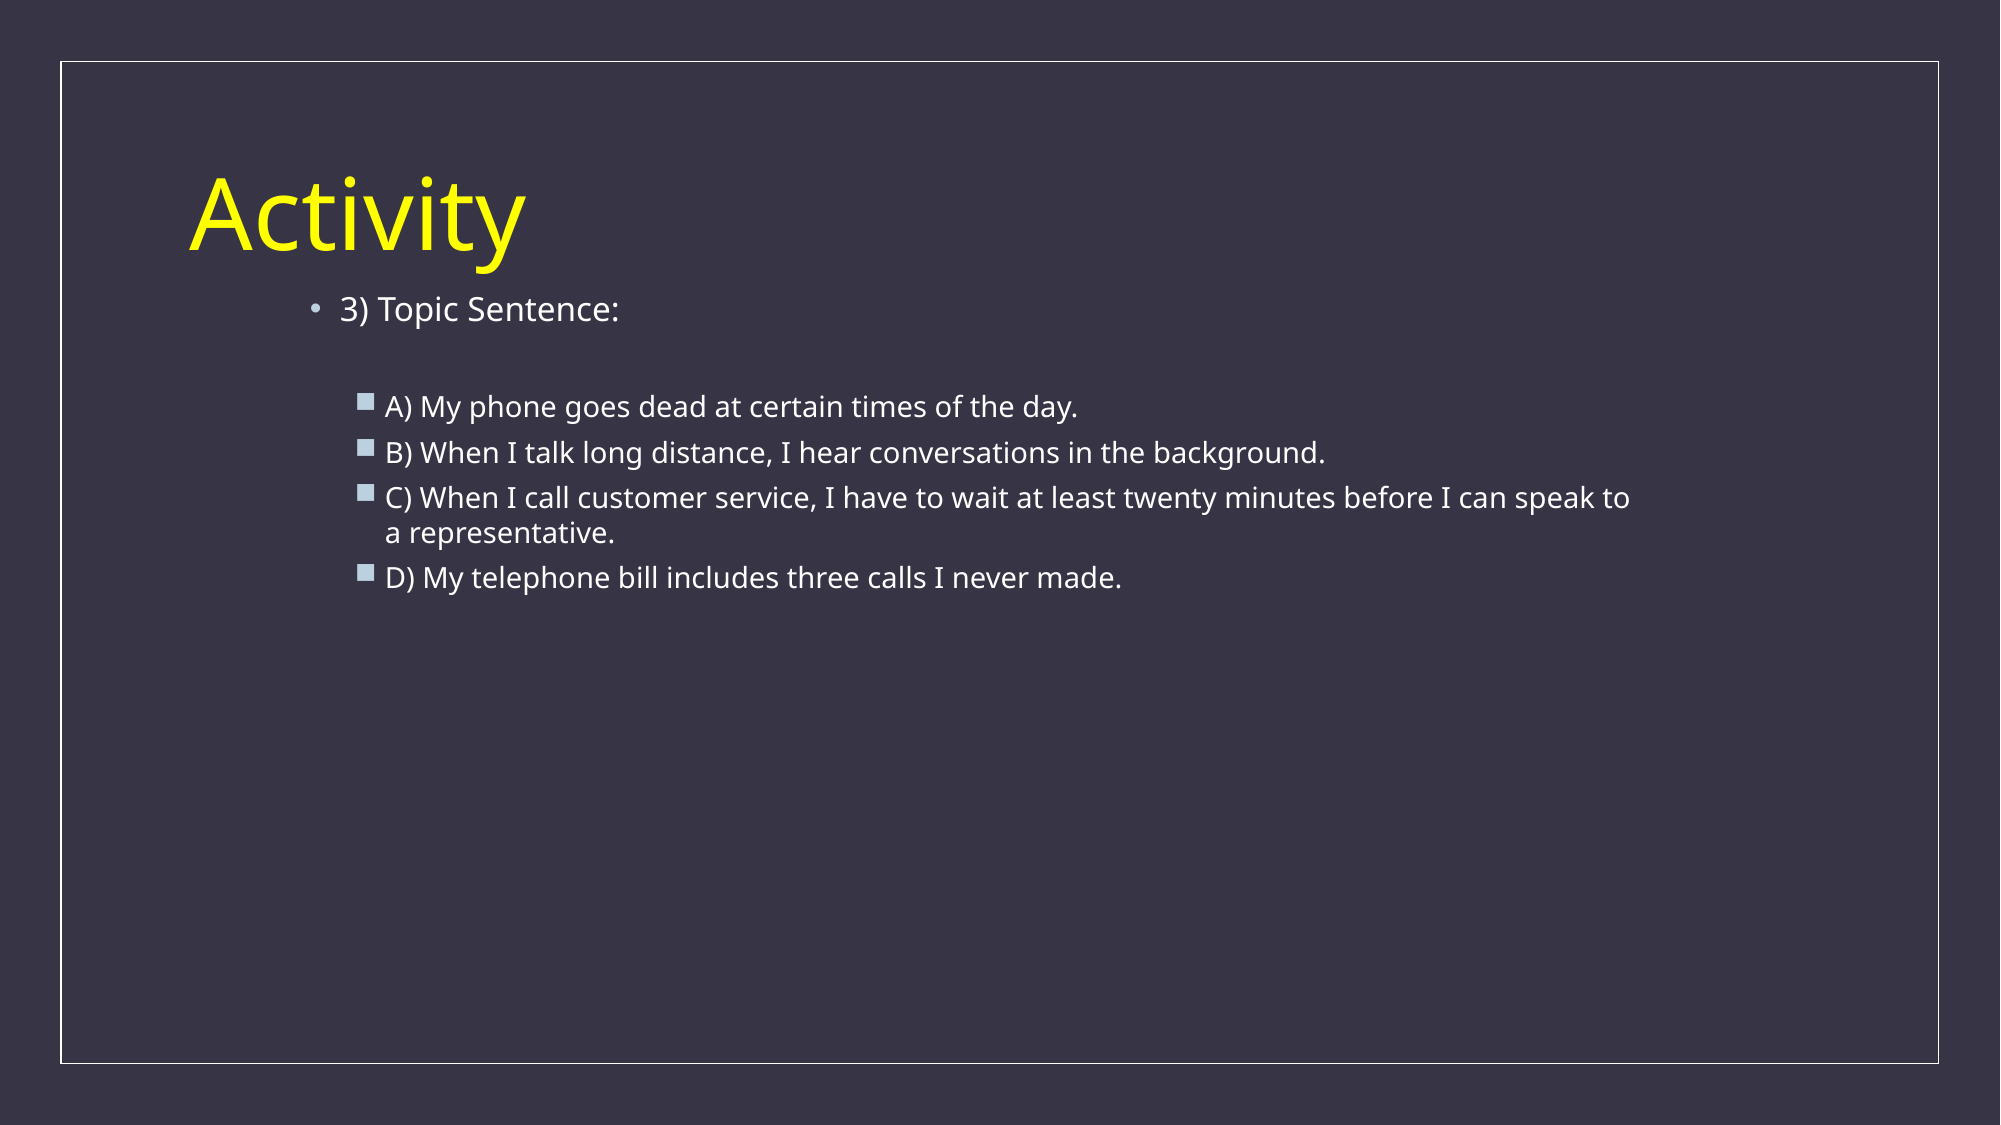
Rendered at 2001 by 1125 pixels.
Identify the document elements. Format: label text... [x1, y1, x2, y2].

title Activity [174, 105, 1825, 331]
list 3) Topic Sentence: A) My phone goes dead at certain times of the day. B) When I talk long distance, I hear conversations in the background. C) When I call customer service, I have to wait at least twenty minutes before I can speak to a representative. D) My telephone bill includes three calls I never made. [249, 224, 1663, 1088]
